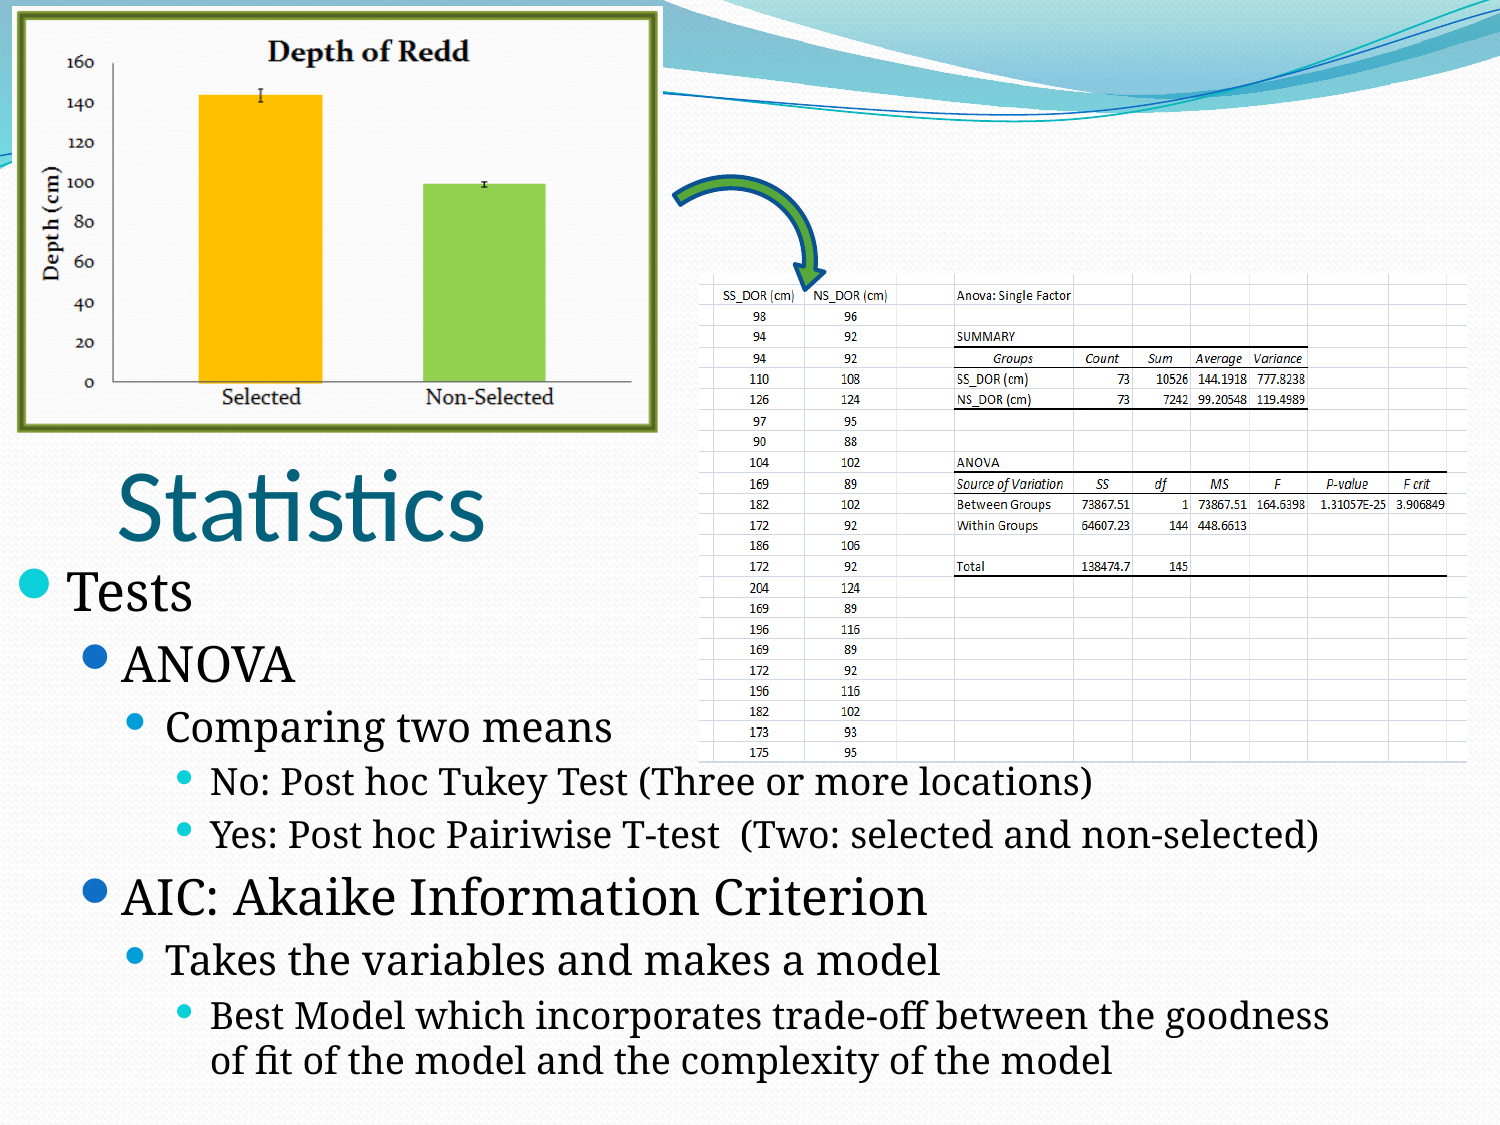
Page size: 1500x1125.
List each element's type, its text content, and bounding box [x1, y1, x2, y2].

text_box Statistics [0, 375, 488, 563]
picture [699, 274, 1467, 763]
list Tests ANOVA Comparing two means No: Post hoc Tukey Test (Three or more locations) Yes: Post hoc Pairiwise T-test (Two: selected and non-selected) AIC: Akaike Information Criterion Takes the variables and makes a model Best Model which incorporates trade-off between the goodness of fit of the model and the complexity of the model [0, 549, 1388, 1125]
text_box [671, 174, 827, 274]
picture [12, 6, 663, 438]
